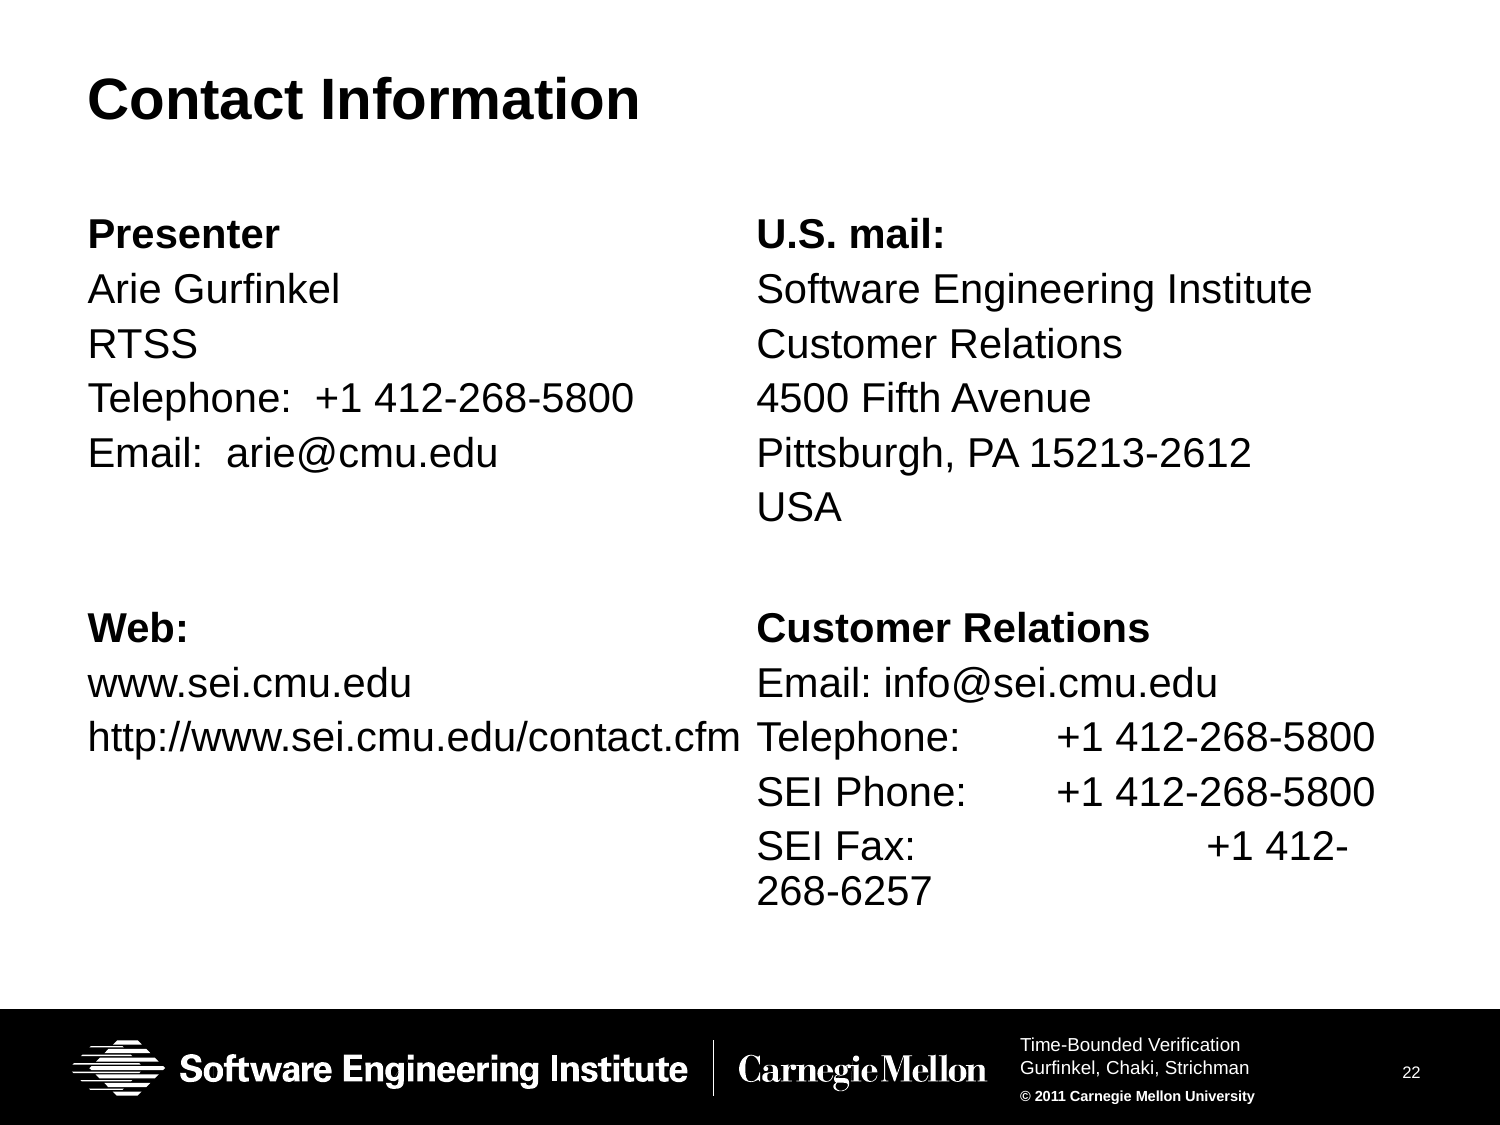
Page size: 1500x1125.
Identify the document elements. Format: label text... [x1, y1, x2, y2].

table_cell Customer Relations Email: info@sei.cmu.edu Telephone: +1 412-268-5800 SEI Phone: +1 412-268-5800 SEI Fax: +1 412-268-6257 [756, 608, 1425, 945]
title Contact Information [87, 69, 1426, 133]
table_header U.S. mail: Software Engineering Institute Customer Relations 4500 Fifth Avenue Pittsburgh, PA 15213-2612 USA [756, 214, 1425, 608]
table_header Presenter Arie Gurfinkel RTSS Telephone: +1 412-268-5800 Email: arie@cmu.edu [88, 214, 756, 608]
table_cell Web: www.sei.cmu.edu http://www.sei.cmu.edu/contact.cfm [88, 608, 756, 945]
